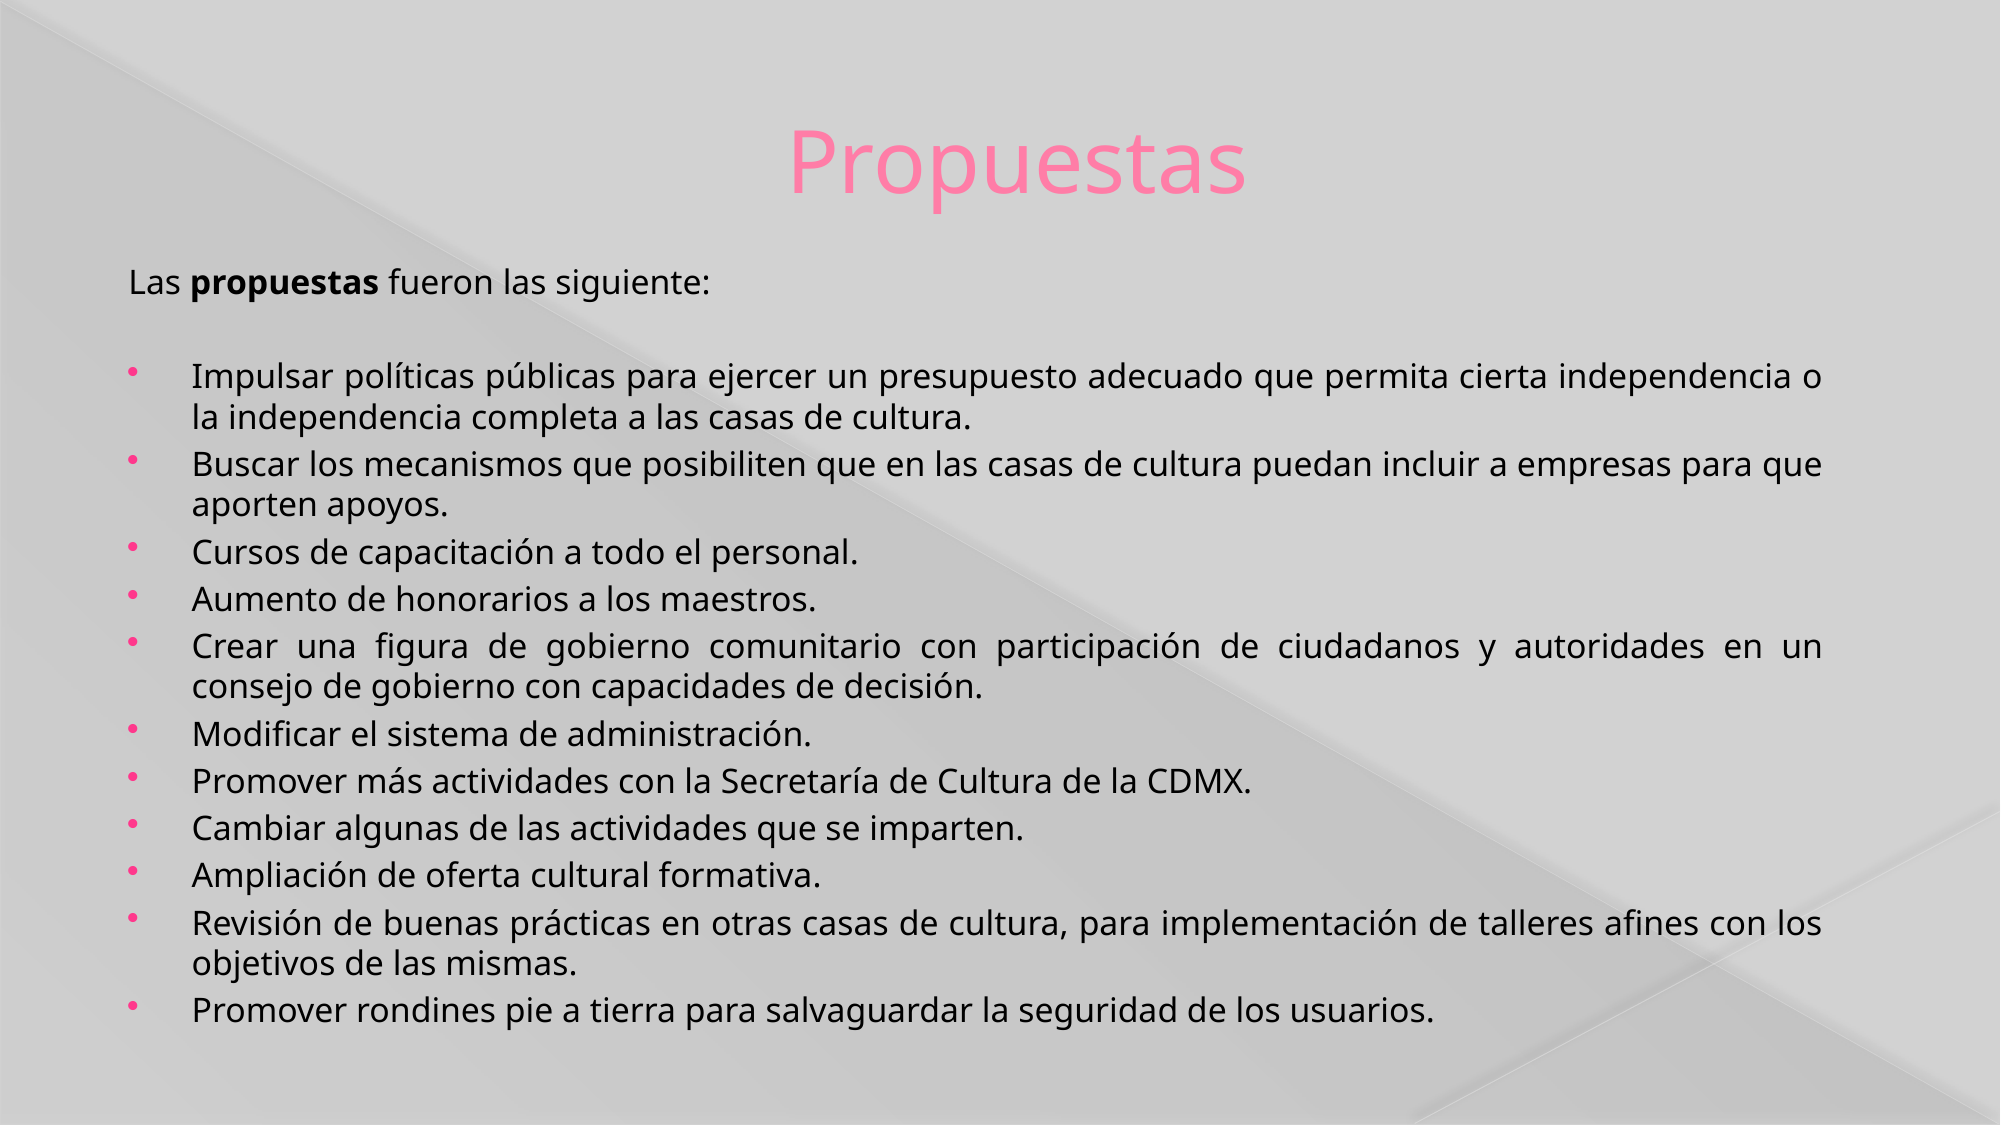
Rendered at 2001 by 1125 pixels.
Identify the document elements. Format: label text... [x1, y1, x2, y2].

list Las propuestas fueron las siguiente: Impulsar políticas públicas para ejercer un presupuesto adecuado que permita cierta independencia o la independencia completa a las casas de cultura. Buscar los mecanismos que posibiliten que en las casas de cultura puedan incluir a empresas para que aporten apoyos. Cursos de capacitación a todo el personal. Aumento de honorarios a los maestros. Crear una figura de gobierno comunitario con participación de ciudadanos y autoridades en un consejo de gobierno con capacidades de decisión. Modificar el sistema de administración. Promover más actividades con la Secretaría de Cultura de la CDMX. Cambiar algunas de las actividades que se imparten. Ampliación de oferta cultural formativa. Revisión de buenas prácticas en otras casas de cultura, para implementación de talleres afines con los objetivos de las mismas. Promover rondines pie a tierra para salvaguardar la seguridad de los usuarios. [113, 253, 1839, 1050]
title Propuestas [99, 43, 1900, 274]
